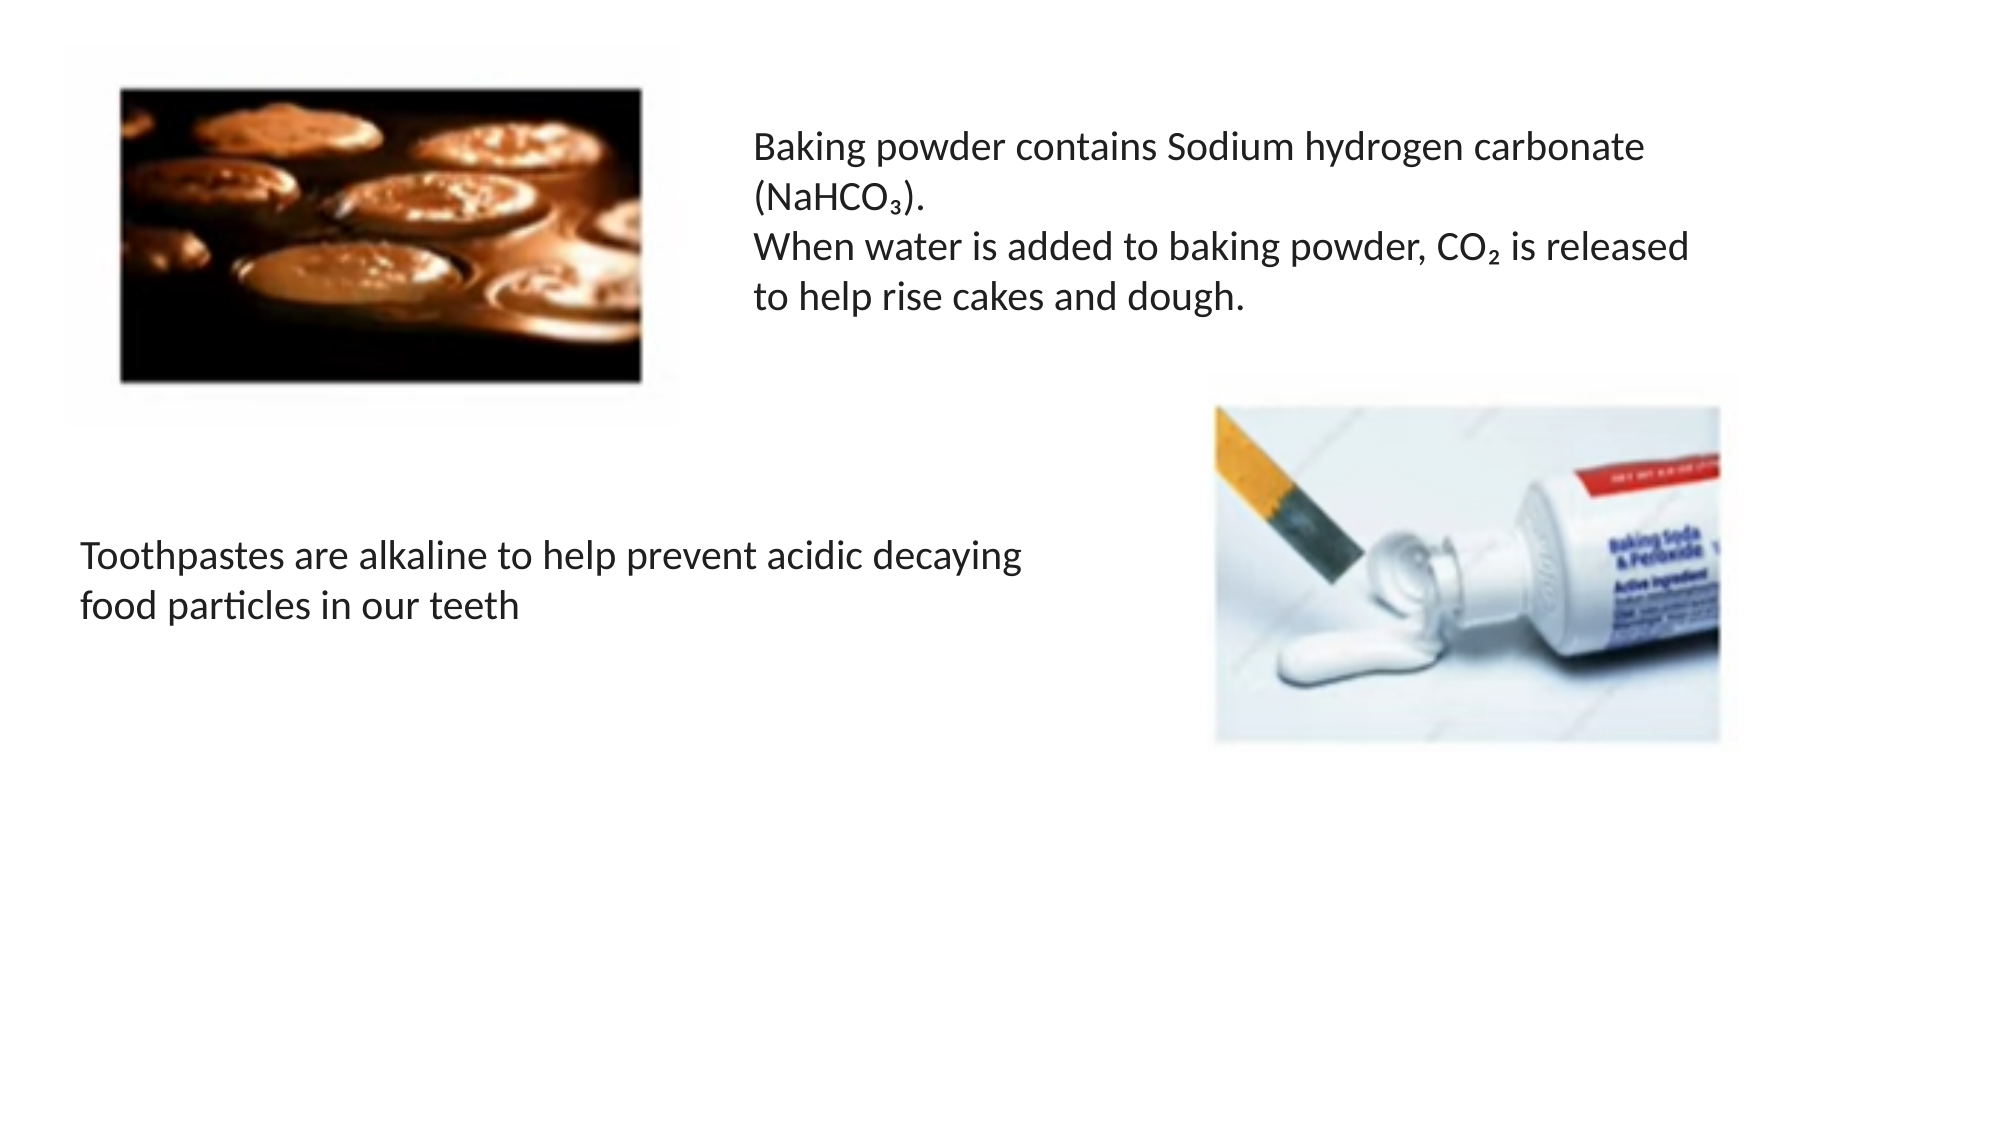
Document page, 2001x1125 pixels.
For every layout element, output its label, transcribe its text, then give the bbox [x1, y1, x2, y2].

picture [1207, 372, 1739, 753]
picture [65, 45, 679, 426]
text_box Baking powder contains Sodium hydrogen carbonate (NaHCO₃). When water is added to baking powder, CO₂ is released to help rise cakes and dough. [738, 111, 1739, 327]
text_box Toothpastes are alkaline to help prevent acidic decaying food particles in our teeth [65, 520, 1066, 636]
